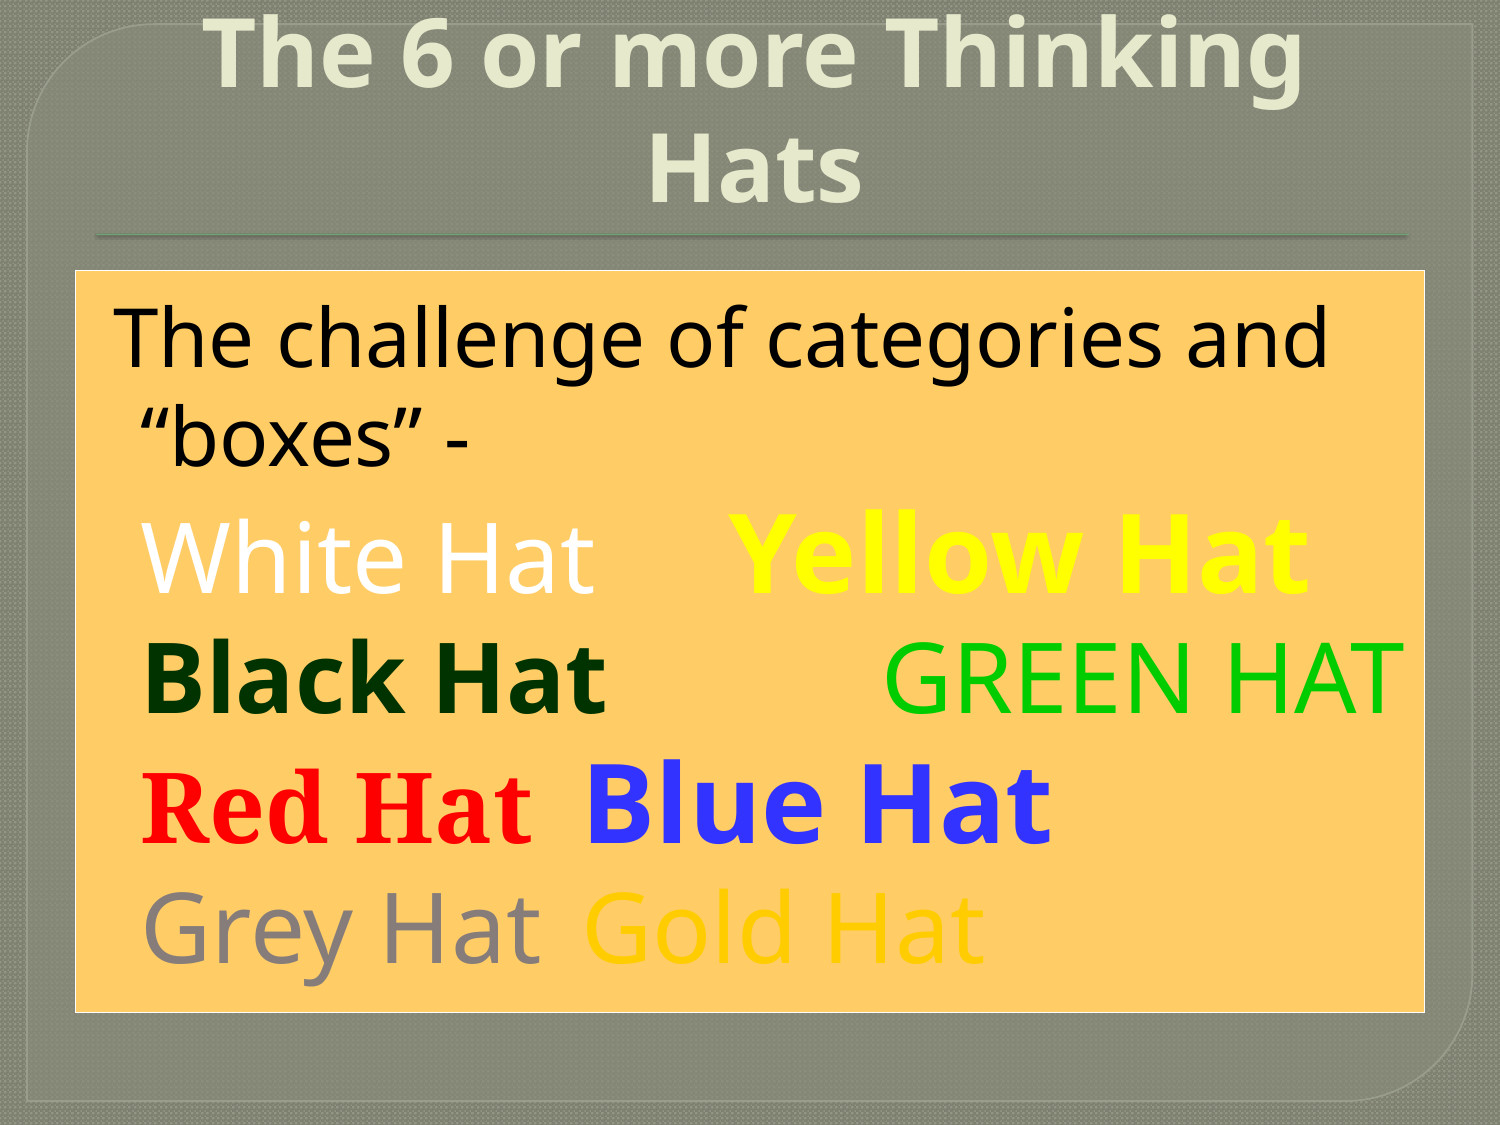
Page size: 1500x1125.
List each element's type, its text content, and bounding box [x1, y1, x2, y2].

title The 6 or more Thinking Hats [75, 41, 1425, 230]
list The challenge of categories and “boxes” - White Hat Yellow Hat Black Hat GREEN HAT Red Hat Blue Hat Grey Hat Gold Hat [75, 270, 1425, 1013]
